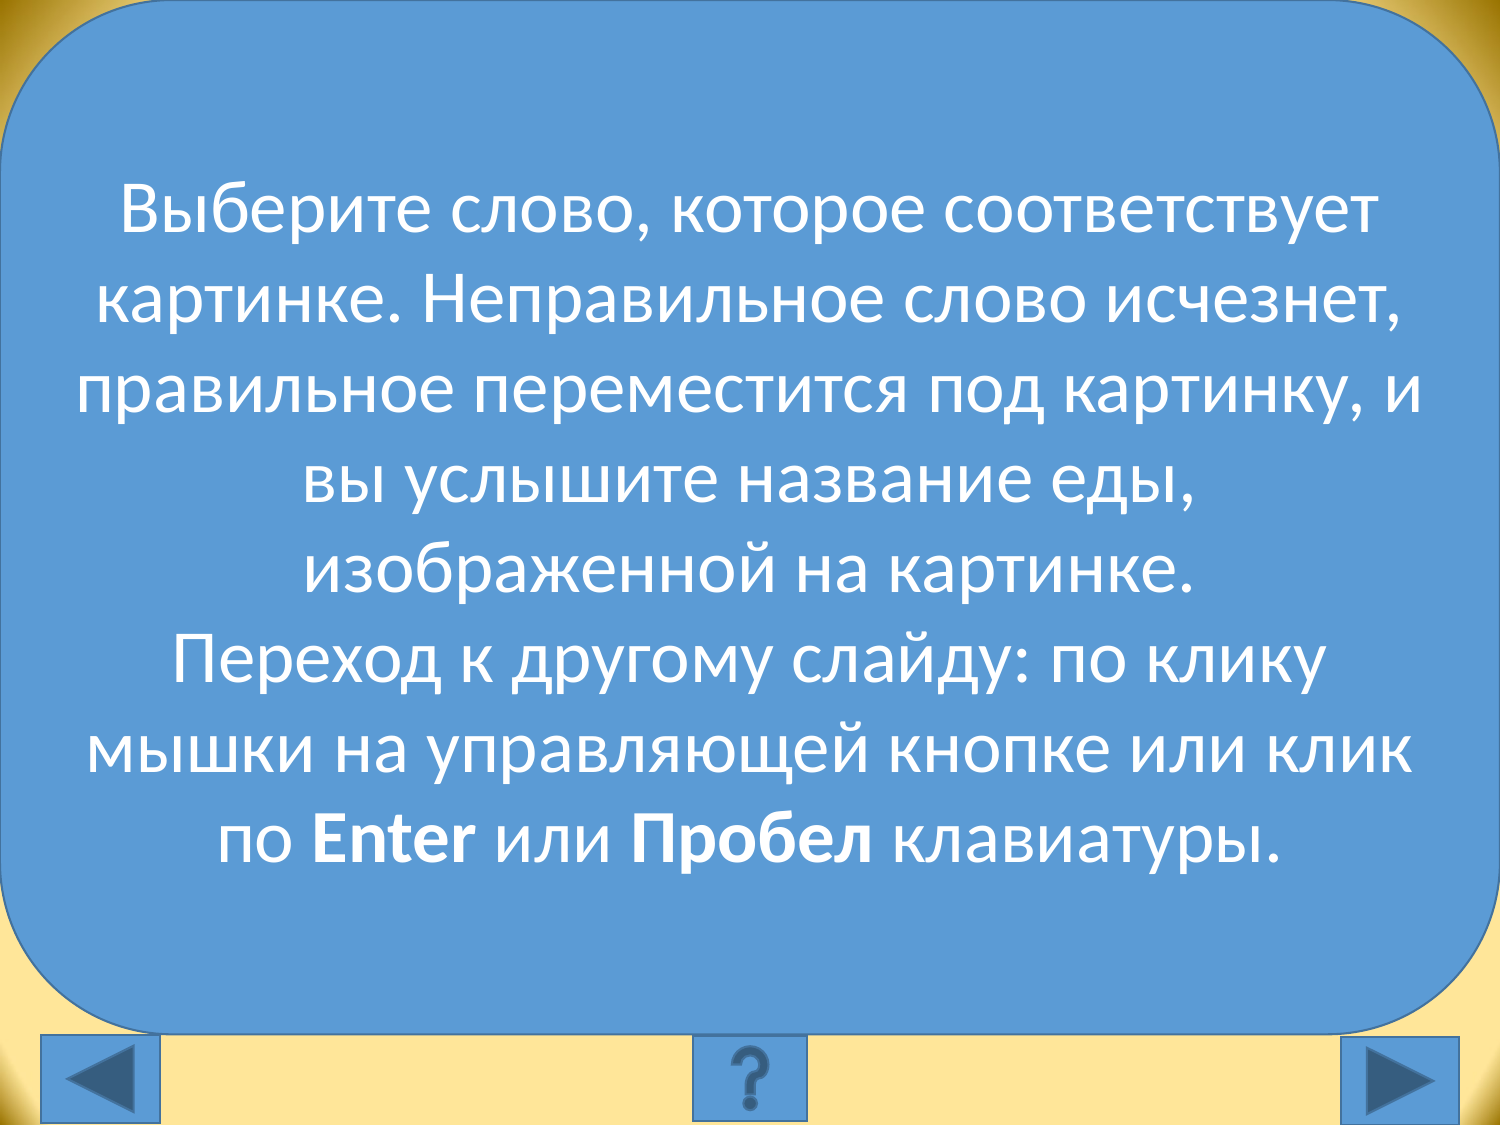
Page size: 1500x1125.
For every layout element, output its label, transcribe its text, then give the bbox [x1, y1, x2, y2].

picture [0, 888, 1500, 1125]
picture [1354, 0, 1500, 146]
picture [121, 209, 758, 653]
picture [0, 0, 145, 145]
text_box [40, 1034, 161, 1124]
text_box [692, 1036, 808, 1122]
text_box [1340, 1036, 1460, 1125]
text_box Выберите слово, которое соответствует картинке. Неправильное слово исчезнет, правильное переместится под картинку, и вы услышите название еды, изображенной на картинке. Переход к другому слайду: по клику мышки на управляющей кнопке или клик по Enter или Пробел клавиатуры. [0, 0, 1500, 1036]
